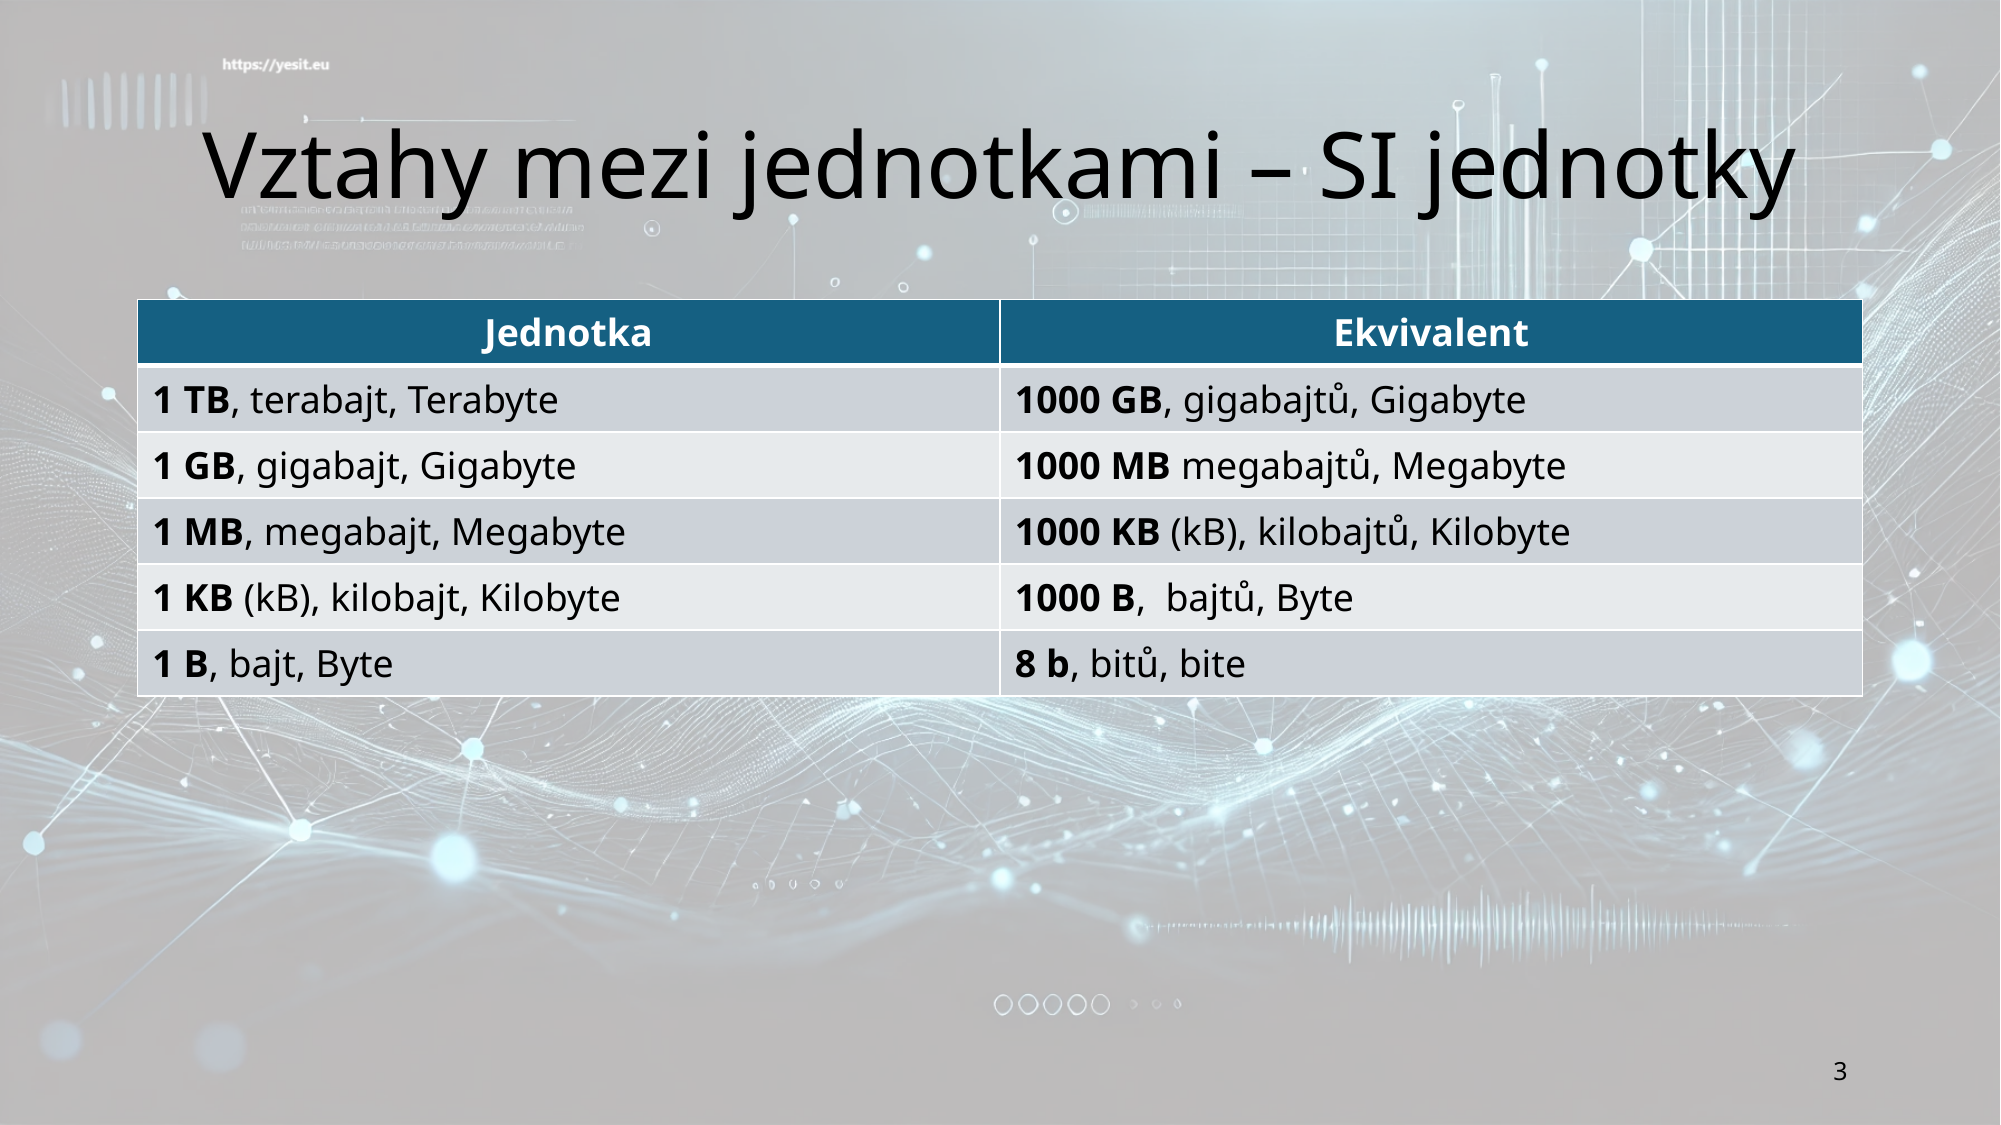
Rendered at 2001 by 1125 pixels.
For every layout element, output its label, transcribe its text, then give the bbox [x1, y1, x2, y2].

table_cell 1 MB, megabajt, Megabyte [138, 499, 999, 563]
table_cell 1 TB, terabajt, Terabyte [138, 368, 999, 431]
table_header Ekvivalent [1001, 300, 1862, 363]
table_cell 1 B, bajt, Byte [138, 631, 999, 695]
table_cell 1000 B, bajtů, Byte [1001, 565, 1862, 629]
slide_number 3 [1412, 1042, 1863, 1103]
title Vztahy mezi jednotkami – SI jednotky [137, 59, 1863, 278]
table_cell 1000 KB (kB), kilobajtů, Kilobyte [1001, 499, 1862, 563]
table_cell 1000 GB, gigabajtů, Gigabyte [1001, 368, 1862, 431]
table_header Jednotka [138, 300, 999, 363]
table_cell 1 GB, gigabajt, Gigabyte [138, 433, 999, 497]
table_cell 1 KB (kB), kilobajt, Kilobyte [138, 565, 999, 629]
table_cell 8 b, bitů, bite [1001, 631, 1862, 695]
table_cell 1000 MB megabajtů, Megabyte [1001, 433, 1862, 497]
